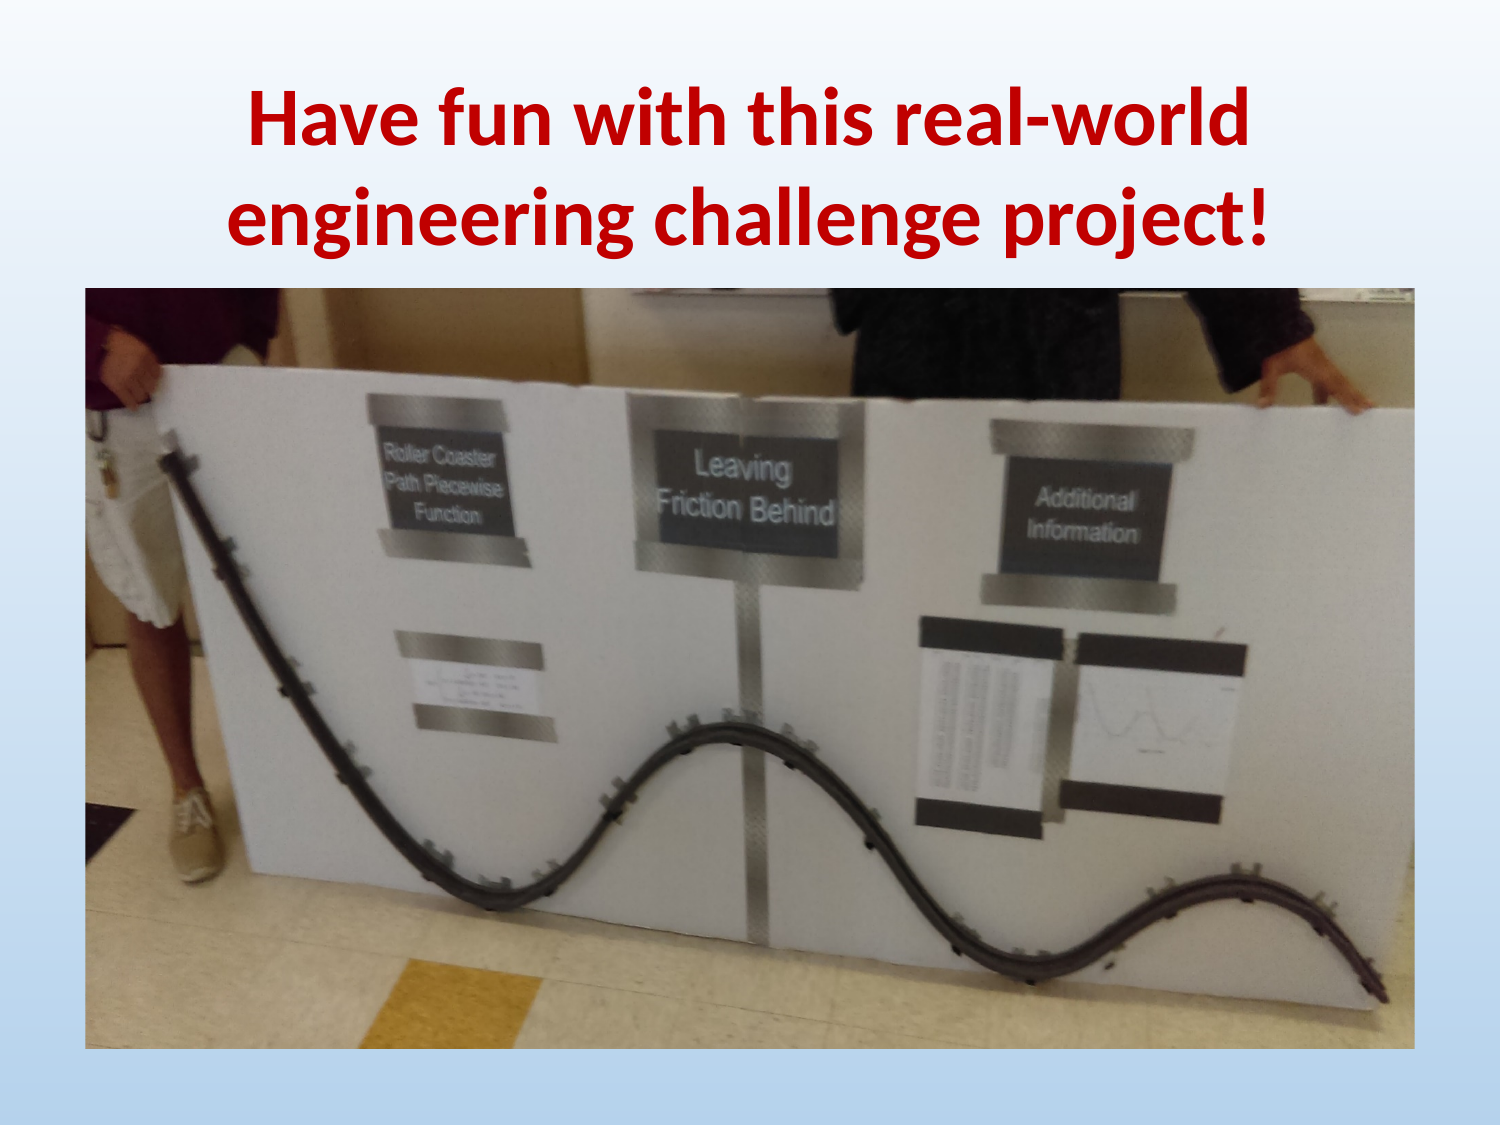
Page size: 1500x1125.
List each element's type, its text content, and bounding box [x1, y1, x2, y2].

picture [85, 288, 1415, 1049]
text_box Have fun with this real-world engineering challenge project! [46, 54, 1454, 264]
